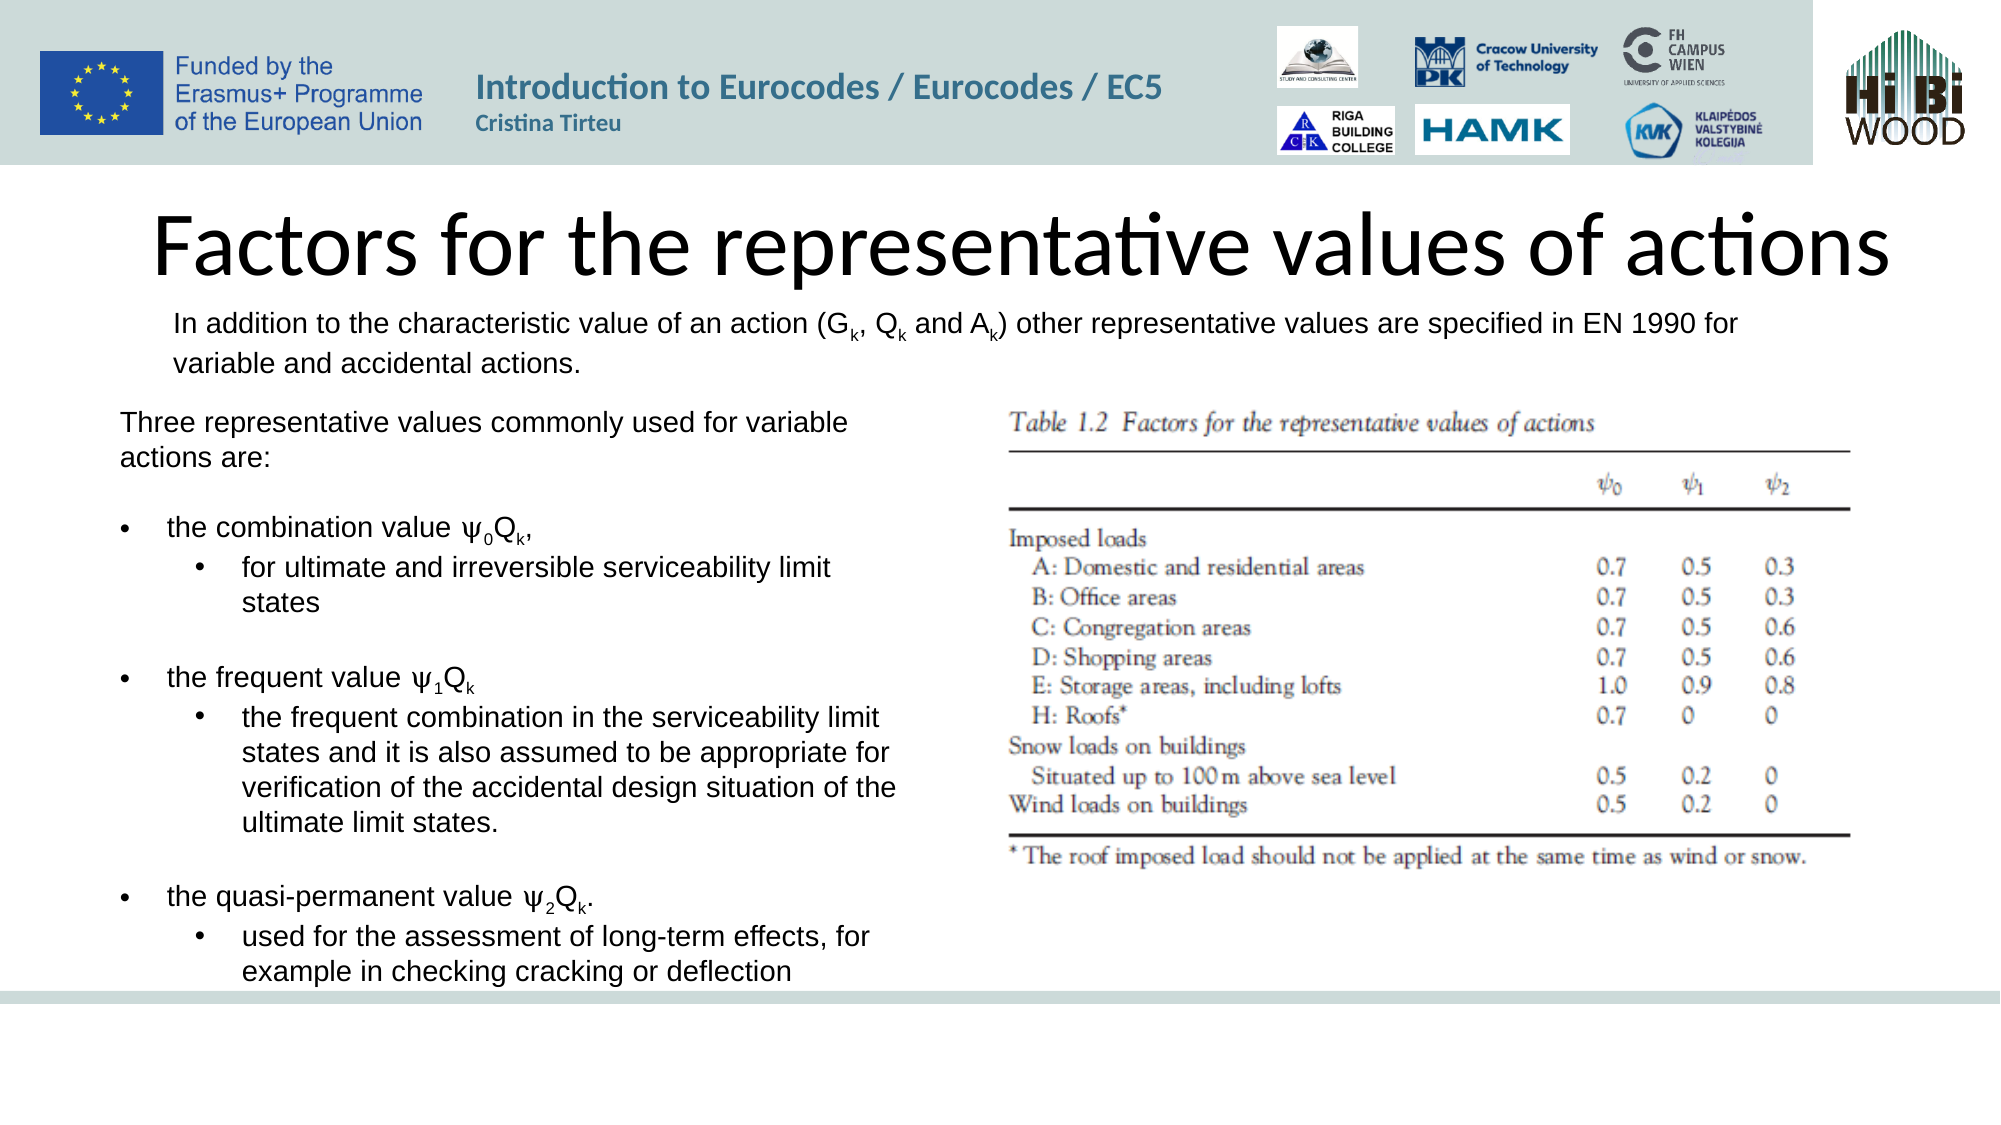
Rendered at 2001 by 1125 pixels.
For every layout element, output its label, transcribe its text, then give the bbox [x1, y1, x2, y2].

picture [40, 51, 422, 135]
picture [1415, 104, 1570, 155]
text_box In addition to the characteristic value of an action (Gk, Qk and Ak) other representative values are specified in EN 1990 for variable and accidental actions. [158, 297, 1819, 387]
picture [1277, 106, 1395, 155]
picture [1415, 37, 1598, 87]
picture [1621, 25, 1726, 87]
text_box Three representative values commonly used for variable actions are: the combination value ψ0Qk, for ultimate and irreversible serviceability limit states the frequent value ψ1Qk the frequent combination in the serviceability limit states and it is also assumed to be appropriate for verification of the accidental design situation of the ultimate limit states. the quasi-permanent value ψ2Qk. used for the assessment of long-term effects, for example in checking cracking or deflection [105, 396, 928, 1030]
title Factors for the representative values of actions [137, 188, 1952, 316]
picture [988, 396, 1895, 880]
picture [1277, 26, 1359, 88]
picture [1820, 11, 1987, 168]
picture [1621, 97, 1766, 171]
